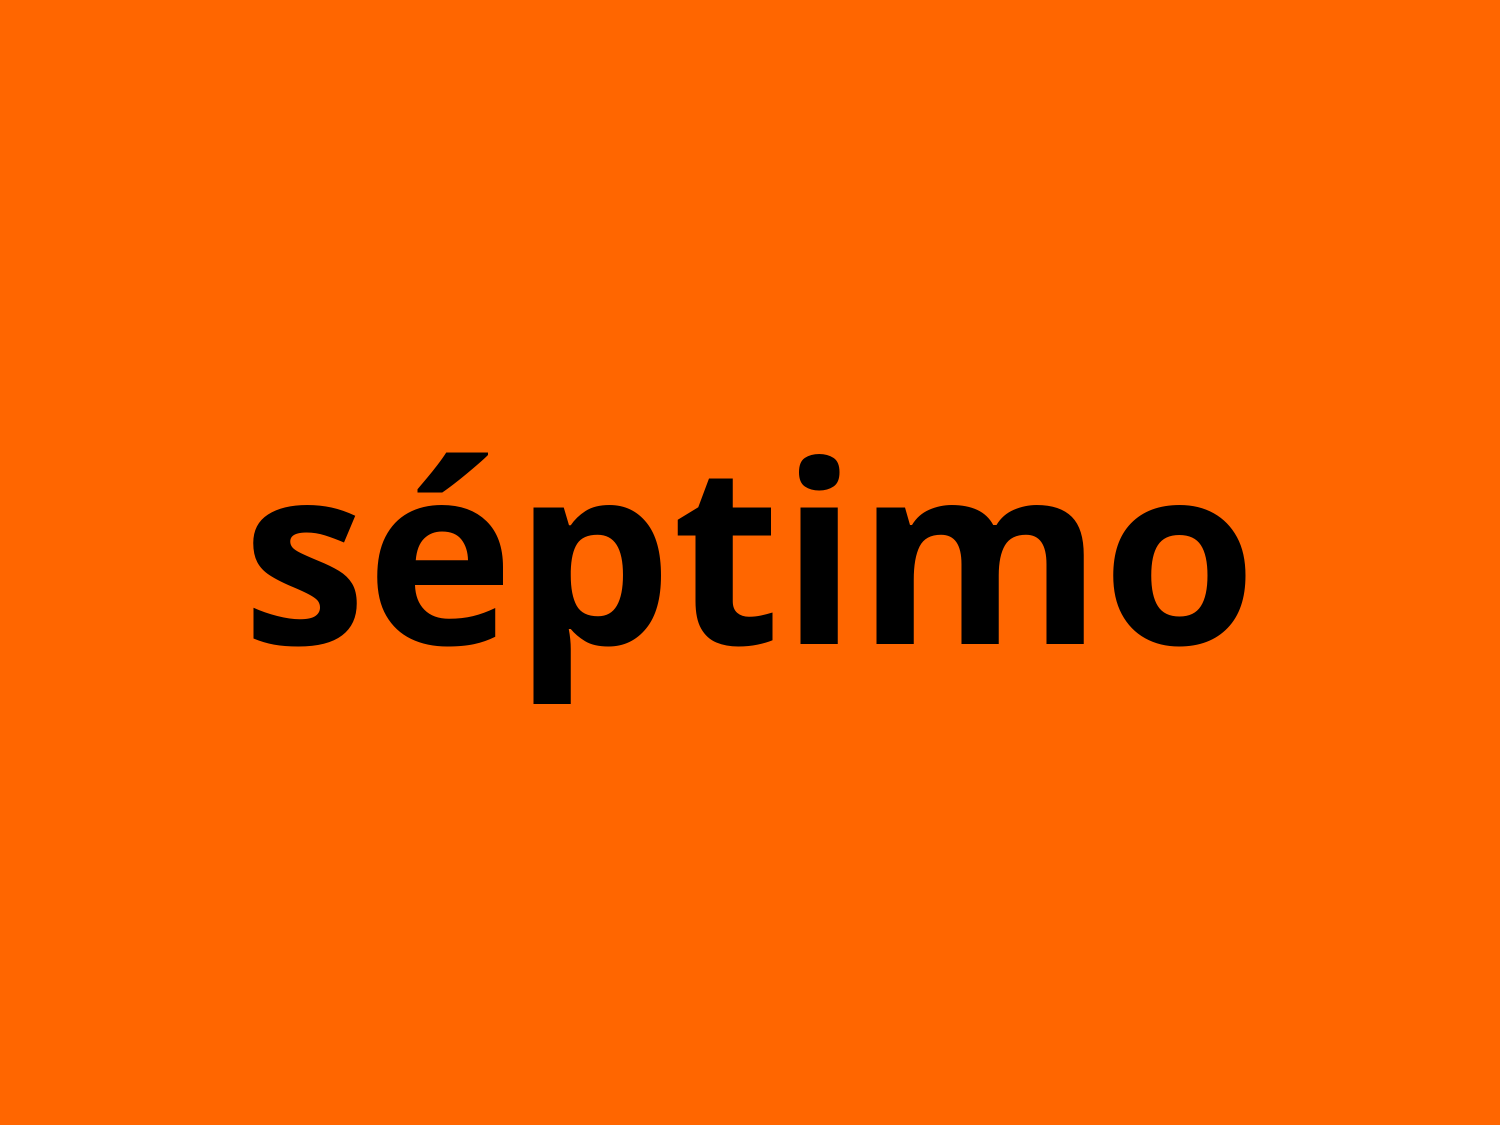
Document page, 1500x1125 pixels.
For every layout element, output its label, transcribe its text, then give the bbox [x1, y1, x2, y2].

text_box séptimo [0, 387, 1500, 703]
